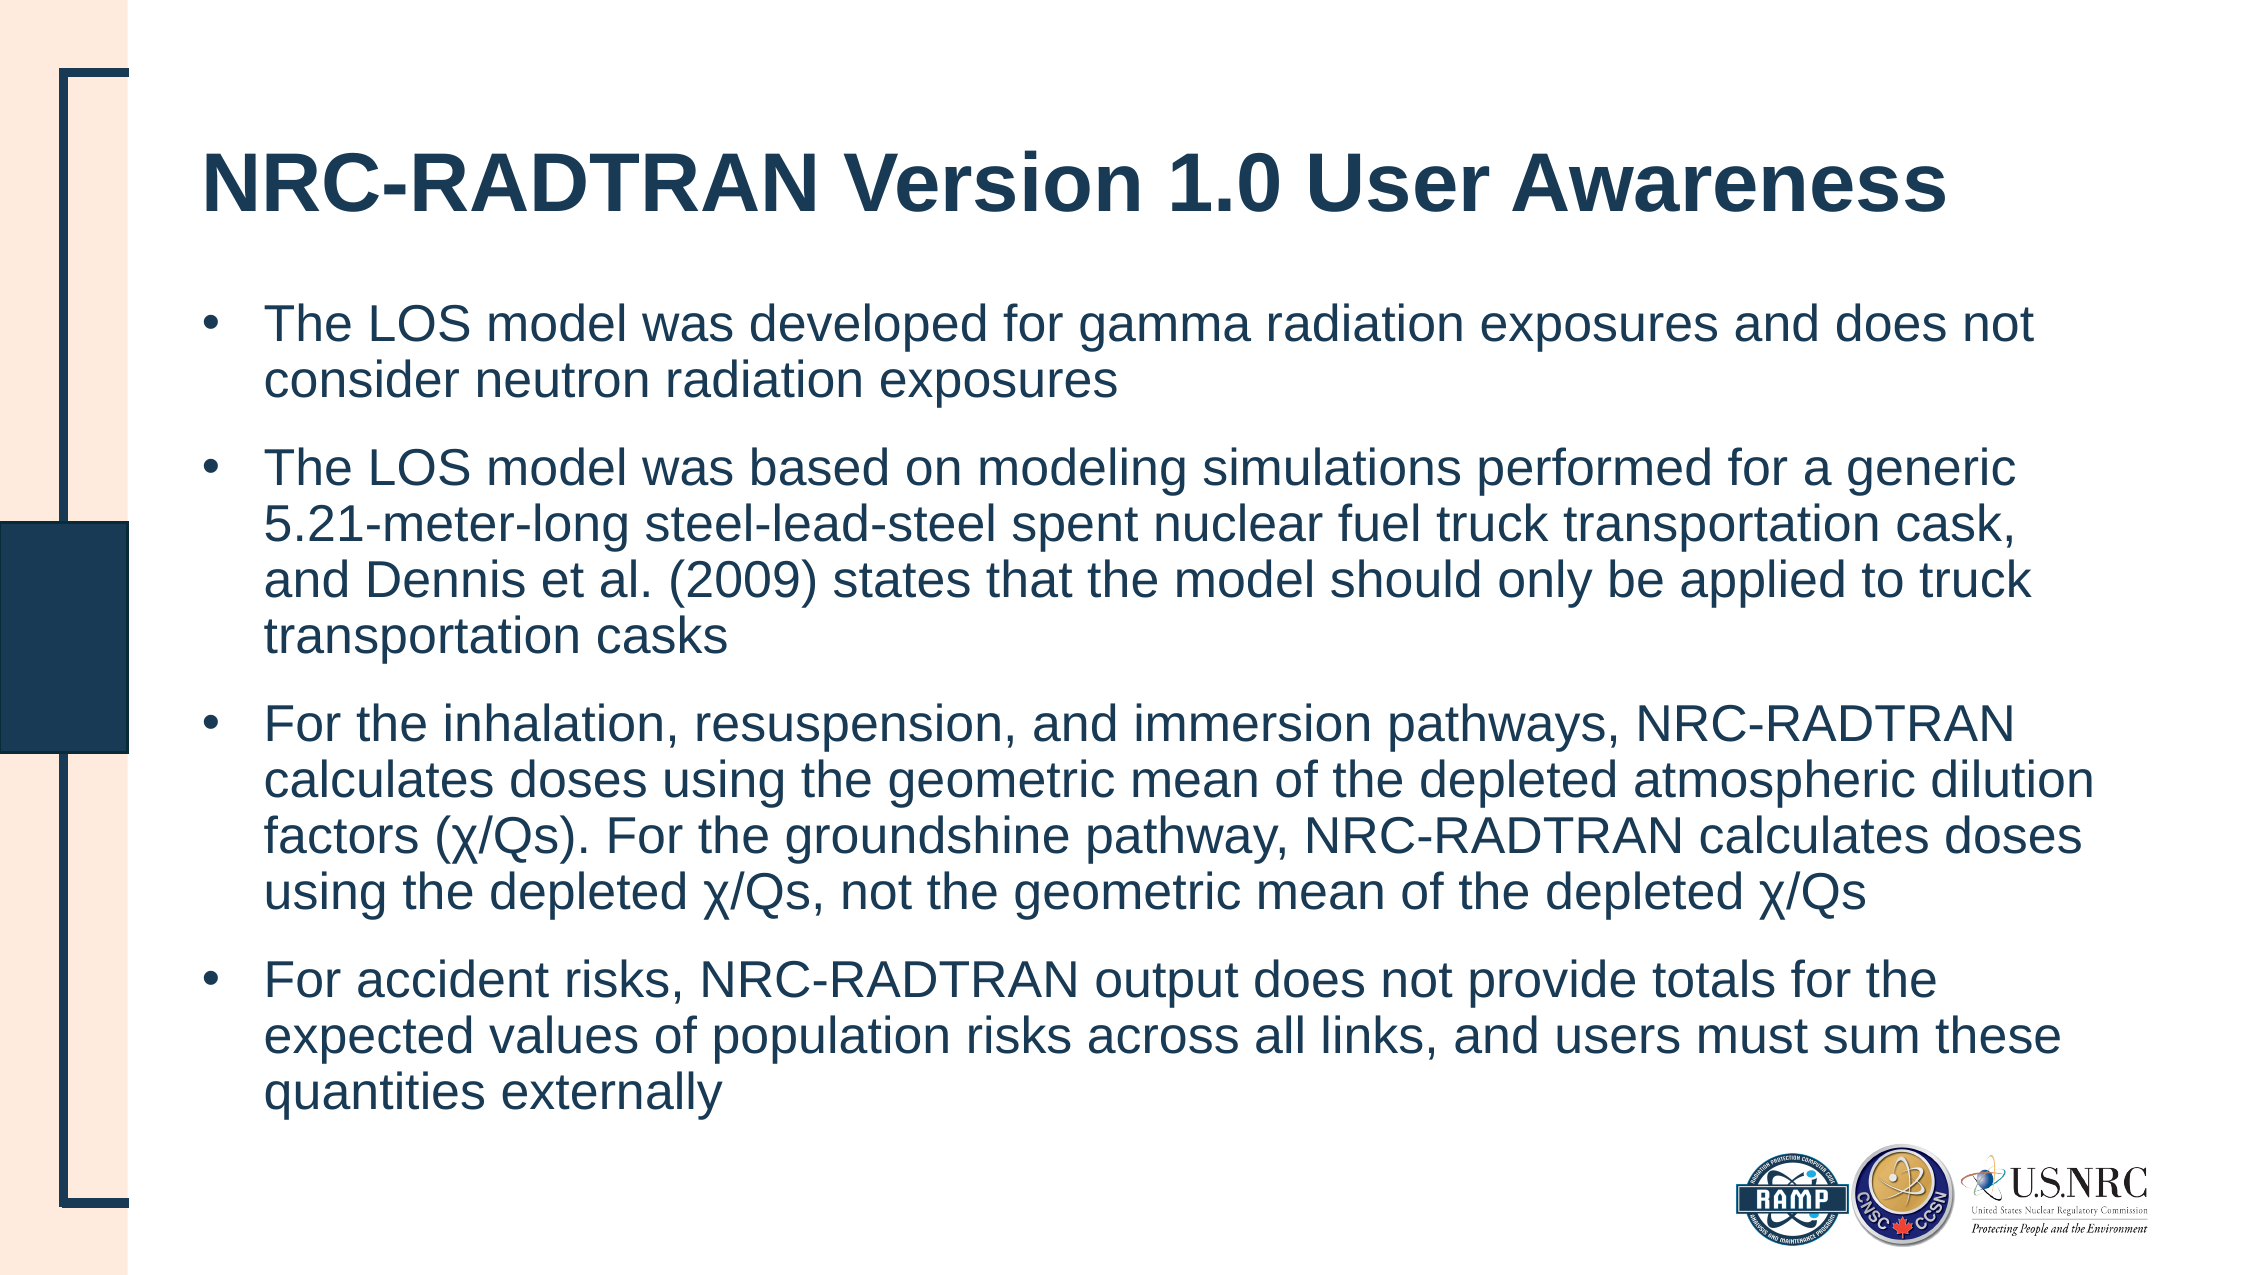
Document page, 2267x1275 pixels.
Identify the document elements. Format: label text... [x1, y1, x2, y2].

picture [1736, 1150, 2156, 1250]
title NRC-RADTRAN Version 1.0 User Awareness [186, 79, 2142, 290]
list The LOS model was developed for gamma radiation exposures and does not consider neutron radiation exposures The LOS model was based on modeling simulations performed for a generic 5.21-meter-long steel-lead-steel spent nuclear fuel truck transportation cask, and Dennis et al. (2009) states that the model should only be applied to truck transportation casks For the inhalation, resuspension, and immersion pathways, NRC-RADTRAN calculates doses using the geometric mean of the depleted atmospheric dilution factors (χ/Qs). For the groundshine pathway, NRC-RADTRAN calculates doses using the depleted χ/Qs, not the geometric mean of the depleted χ/Qs For accident risks, NRC-RADTRAN output does not provide totals for the expected values of population risks across all links, and users must sum these quantities externally [186, 289, 2116, 1196]
